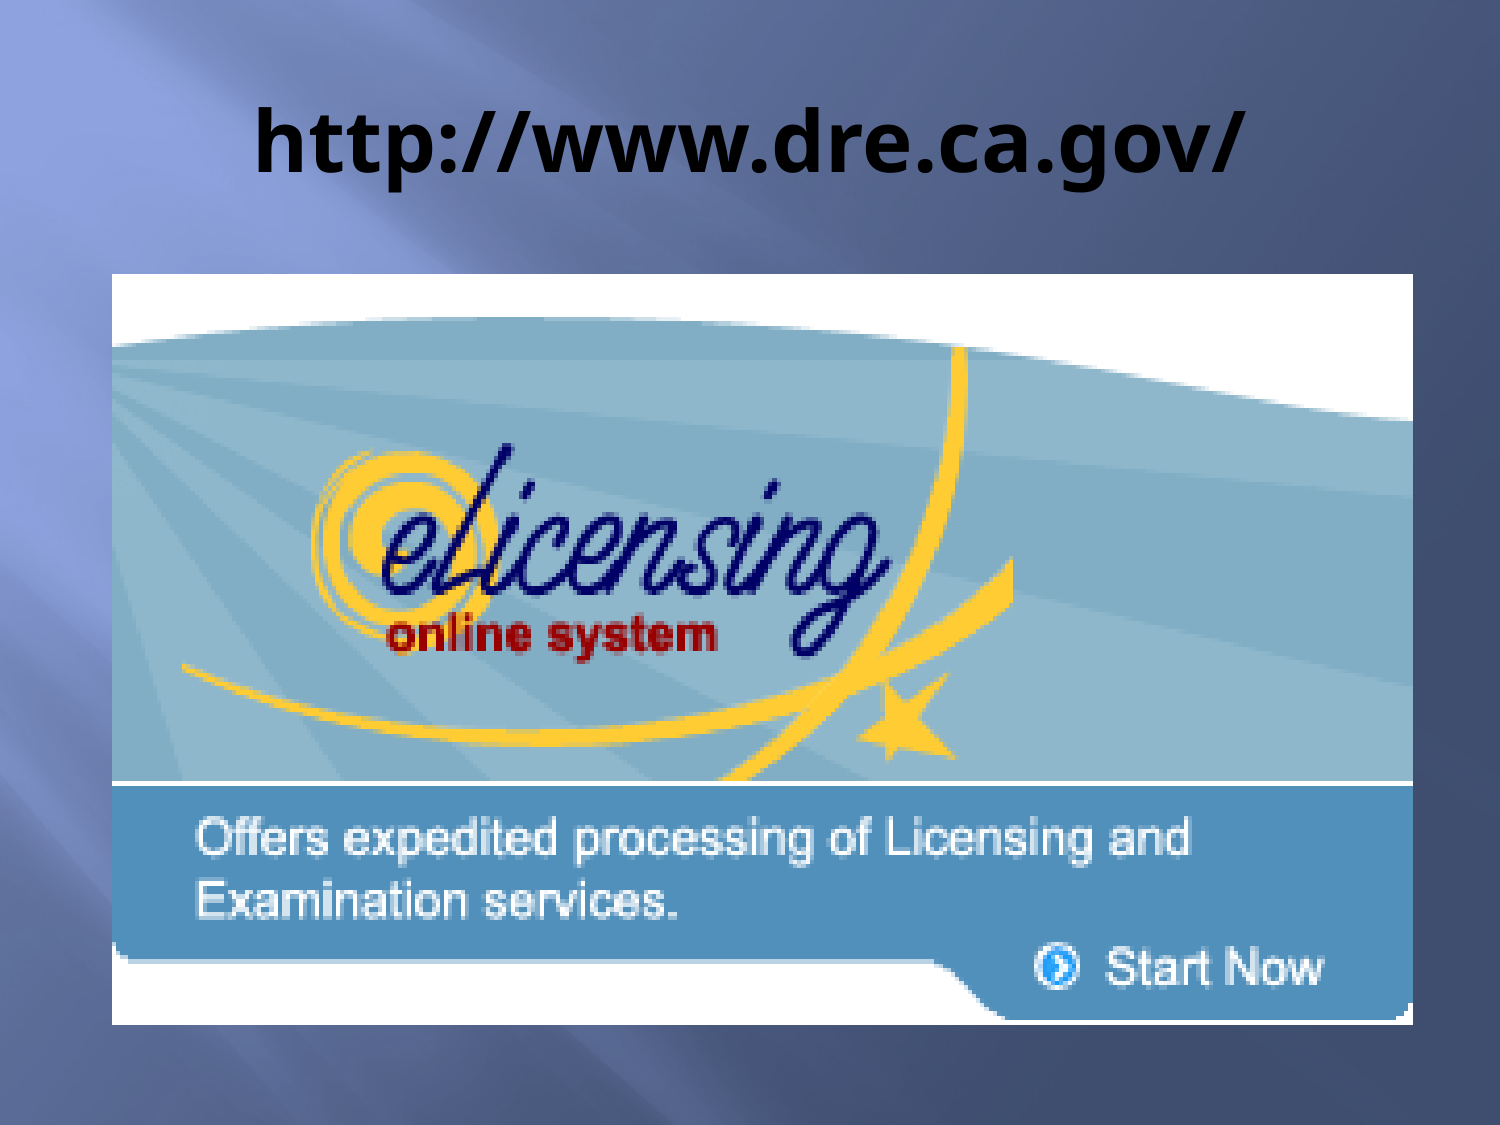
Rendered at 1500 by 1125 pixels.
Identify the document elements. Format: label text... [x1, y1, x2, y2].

title http://www.dre.ca.gov/ [75, 45, 1425, 233]
picture [112, 274, 1413, 1026]
